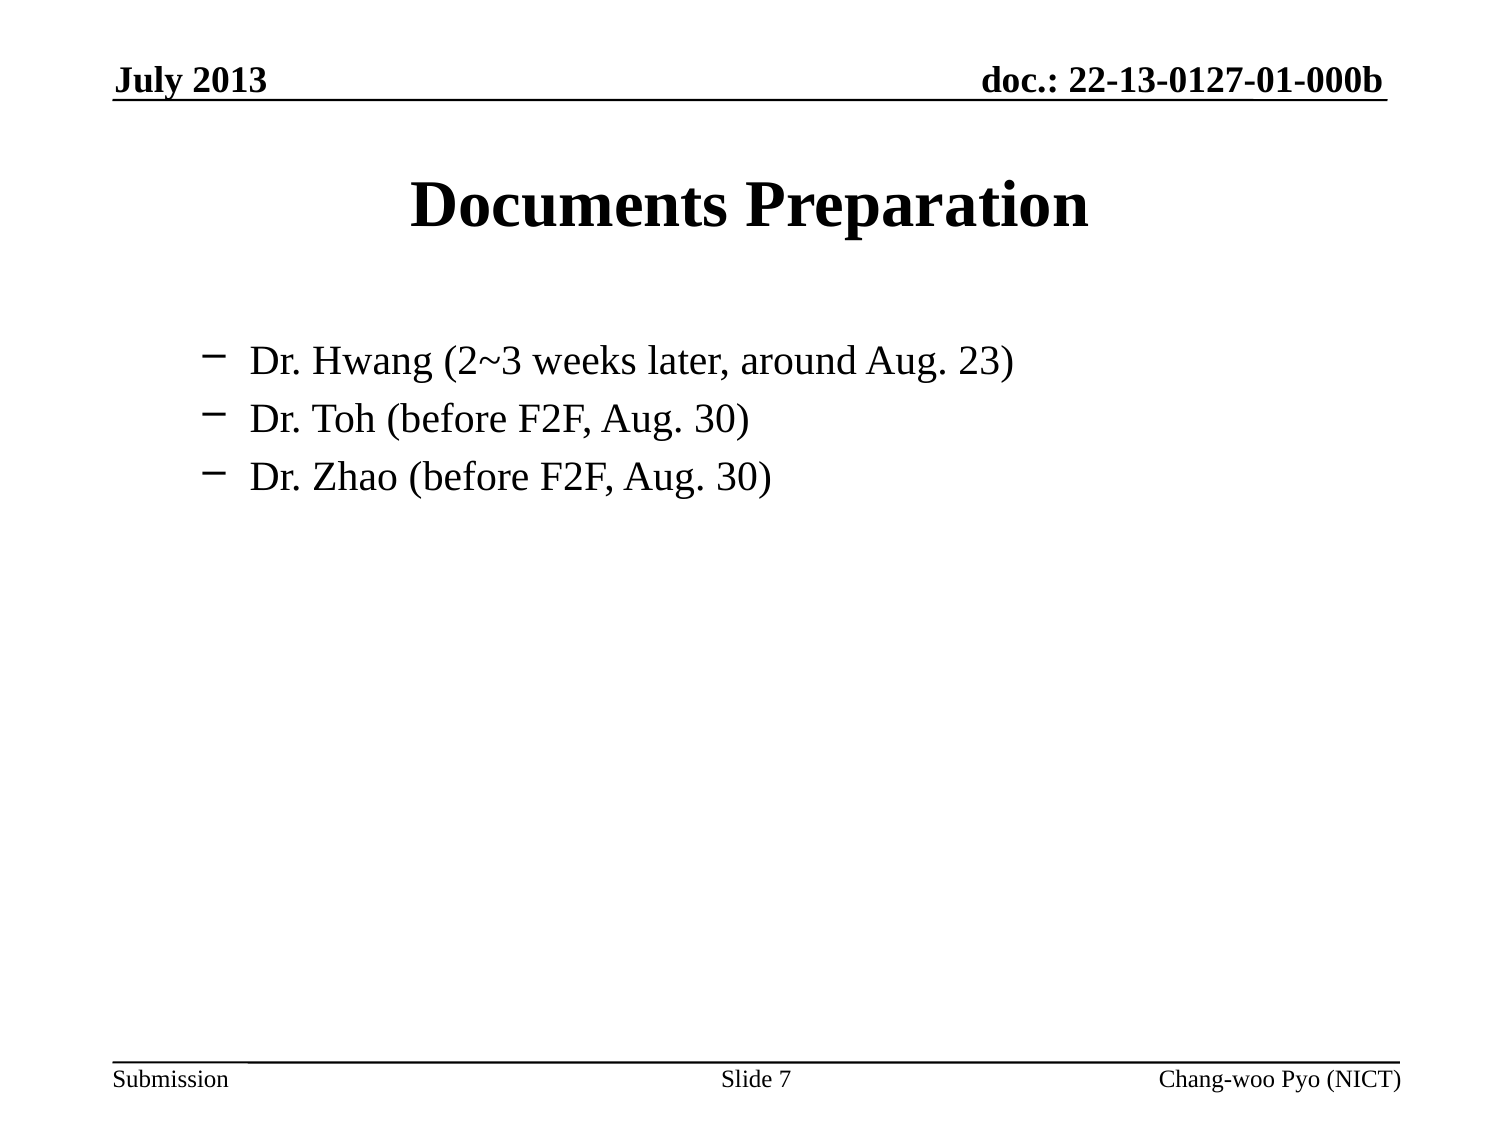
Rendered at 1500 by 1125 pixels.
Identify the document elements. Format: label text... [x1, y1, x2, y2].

slide_number Slide 7 [712, 1061, 800, 1093]
title Documents Preparation [112, 112, 1388, 288]
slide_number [114, 54, 270, 101]
list Dr. Hwang (2~3 weeks later, around Aug. 23) Dr. Toh (before F2F, Aug. 30) Dr. Zhao (before F2F, Aug. 30) [112, 324, 1388, 1000]
footer Chang-woo Pyo (NICT) [1155, 1061, 1402, 1093]
